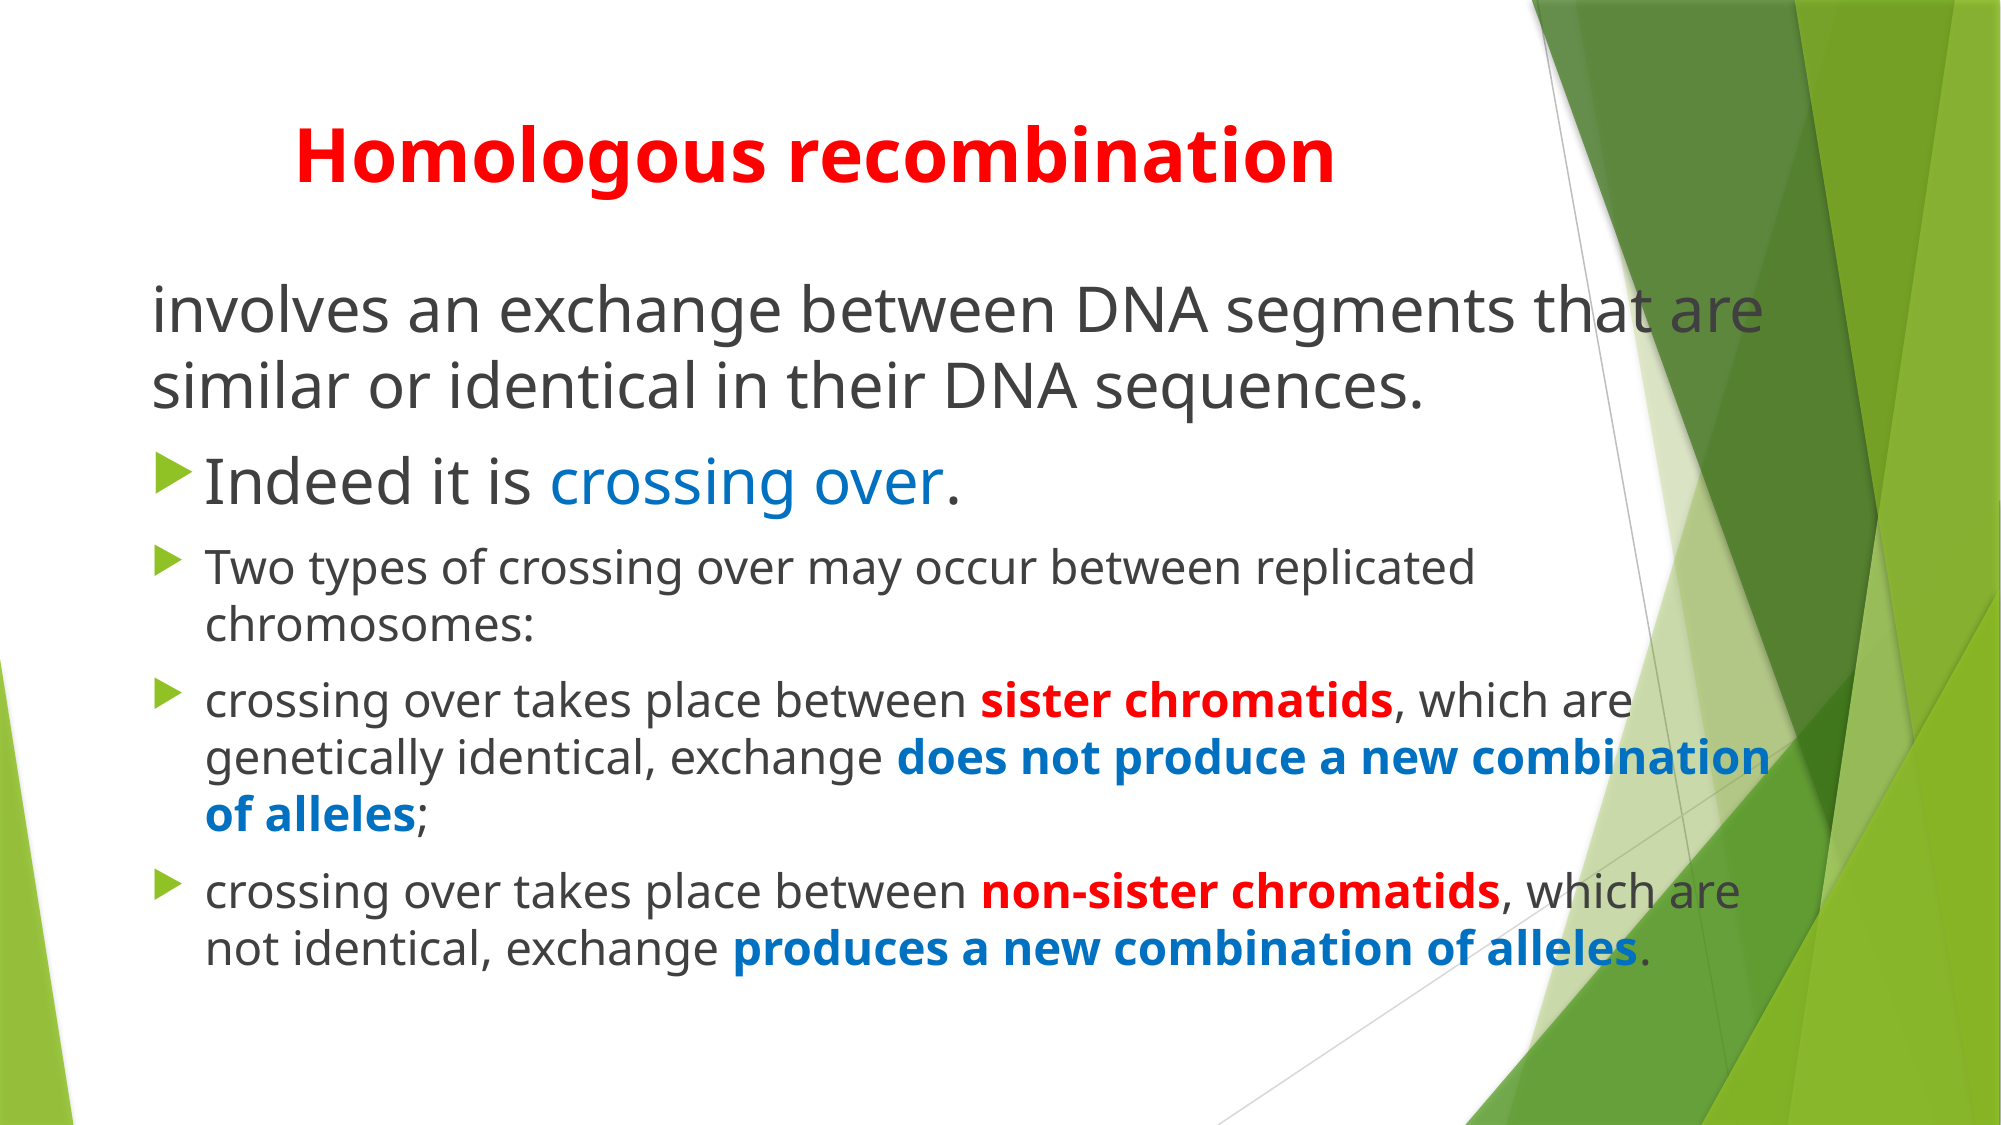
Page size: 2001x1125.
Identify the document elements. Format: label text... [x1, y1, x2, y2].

title Homologous recombination [111, 99, 1522, 228]
list involves an exchange between DNA segments that are similar or identical in their DNA sequences. Indeed it is crossing over. Two types of crossing over may occur between replicated chromosomes: crossing over takes place between sister chromatids, which are genetically identical, exchange does not produce a new combination of alleles; crossing over takes place between non-sister chromatids, which are not identical, exchange produces a new combination of alleles. [136, 261, 1809, 992]
